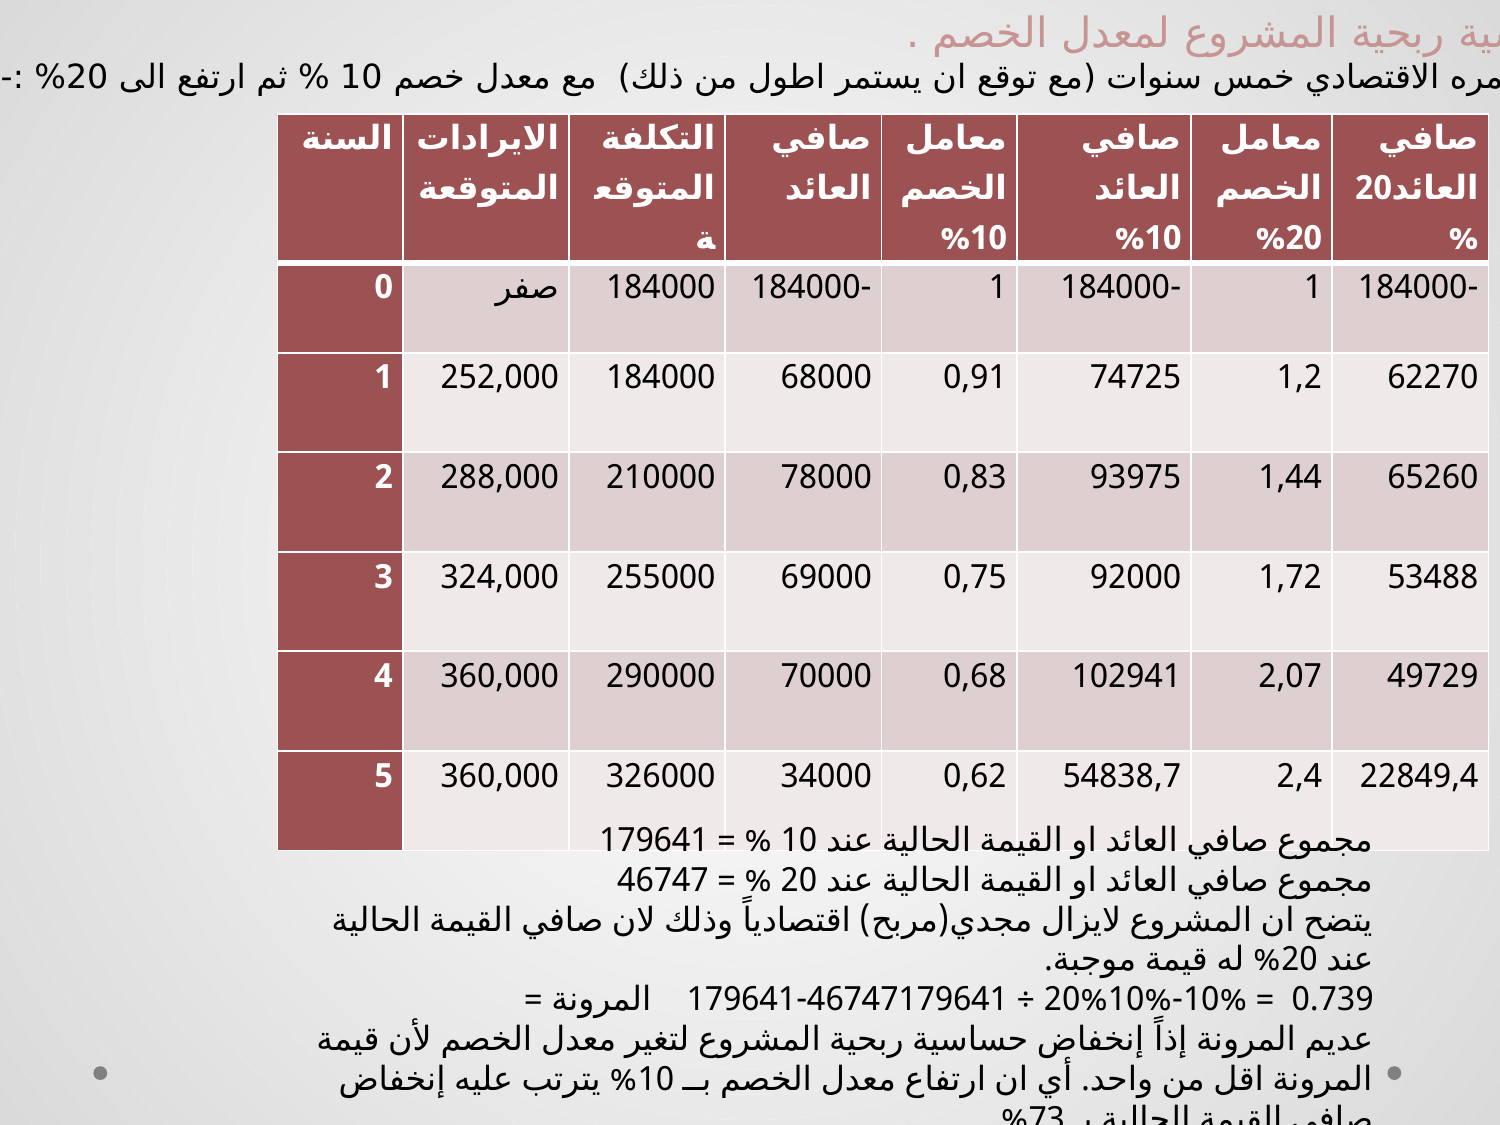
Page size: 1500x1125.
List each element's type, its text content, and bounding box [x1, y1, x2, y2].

table_cell 68000 [726, 354, 881, 451]
table_header الايرادات المتوقعة [404, 138, 568, 260]
table_cell 360,000 [404, 652, 568, 750]
table_cell 62270 [1333, 354, 1488, 451]
table_cell 0,68 [882, 652, 1016, 750]
table_cell 102941 [1018, 652, 1190, 750]
table_header السنة [278, 138, 402, 260]
table_cell 184000 [570, 354, 724, 451]
table_header معامل الخصم 10% [882, 138, 1016, 260]
table_cell 290000 [570, 652, 724, 750]
table_cell 74725 [1018, 354, 1190, 451]
table_cell 5 [278, 752, 402, 810]
table_cell 0,91 [882, 354, 1016, 451]
table_cell 360,000 [404, 752, 568, 810]
table_cell 210000 [570, 453, 724, 551]
table_cell 184000 [570, 266, 724, 352]
table_header صافي العائد20% [1333, 138, 1488, 260]
table_cell 1 [1192, 266, 1331, 352]
table_cell 326000 [570, 752, 724, 810]
table_cell 2 [278, 453, 402, 551]
text_box مجموع صافي العائد او القيمة الحالية عند 10 % = 179641 مجموع صافي العائد او القيمة الحالية عند 20 % = 46747 يتضح ان المشروع لايزال مجدي(مربح) اقتصادياً وذلك لان صافي القيمة الحالية عند 20% له قيمة موجبة. 0.739 = 10%-20%10% ÷ 179641-46747179641 المرونة = عديم المرونة إذاً إنخفاض حساسية ربحية المشروع لتغير معدل الخصم لأن قيمة المرونة اقل من واحد. أي ان ارتفاع معدل الخصم بــ 10% يترتب عليه إنخفاض صافي القيمة الحالية بـ 73% [269, 810, 1389, 1125]
table_cell 0,62 [882, 752, 1016, 810]
table_cell 0,75 [882, 553, 1016, 650]
table_cell 49729 [1333, 652, 1488, 750]
table_cell 1,72 [1192, 553, 1331, 650]
table_cell 0 [278, 266, 402, 352]
table_cell 2,07 [1192, 652, 1331, 750]
table_cell 65260 [1333, 453, 1488, 551]
table_header صافي العائد [726, 138, 881, 260]
table_cell 0,83 [882, 453, 1016, 551]
table_header التكلفة المتوقعة [570, 138, 724, 260]
table_cell 1 [278, 354, 402, 451]
table_header صافي العائد 10% [1018, 138, 1190, 260]
table_cell -184000 [1333, 266, 1488, 352]
text_box 1/ حساسية ربحية المشروع لمعدل الخصم . المشروع عمره الاقتصادي خمس سنوات (مع توقع ان يستمر اطول من ذلك) مع معدل خصم 10 % ثم ارتفع الى 20% :- [0, 0, 1500, 138]
table_cell 3 [278, 553, 402, 650]
table_cell 93975 [1018, 453, 1190, 551]
table_cell 53488 [1333, 553, 1488, 650]
table_cell 34000 [726, 752, 881, 810]
table_header معامل الخصم 20% [1192, 138, 1331, 260]
table_cell 252,000 [404, 354, 568, 451]
table_cell 324,000 [404, 553, 568, 650]
table_cell 70000 [726, 652, 881, 750]
table_cell 78000 [726, 453, 881, 551]
table_cell 2,4 [1192, 752, 1331, 810]
table_cell 1 [882, 266, 1016, 352]
table_cell 1,2 [1192, 354, 1331, 451]
table_cell 22849,4 [1333, 752, 1488, 850]
table_cell 54838,7 [1018, 752, 1190, 810]
table_cell 92000 [1018, 553, 1190, 650]
table_cell -184000 [726, 266, 881, 352]
table_cell صفر [404, 266, 568, 352]
table_cell 288,000 [404, 453, 568, 551]
table_cell -184000 [1018, 266, 1190, 352]
table_cell 4 [278, 652, 402, 750]
table_cell 69000 [726, 553, 881, 650]
table_cell 1,44 [1192, 453, 1331, 551]
table_cell 255000 [570, 553, 724, 650]
